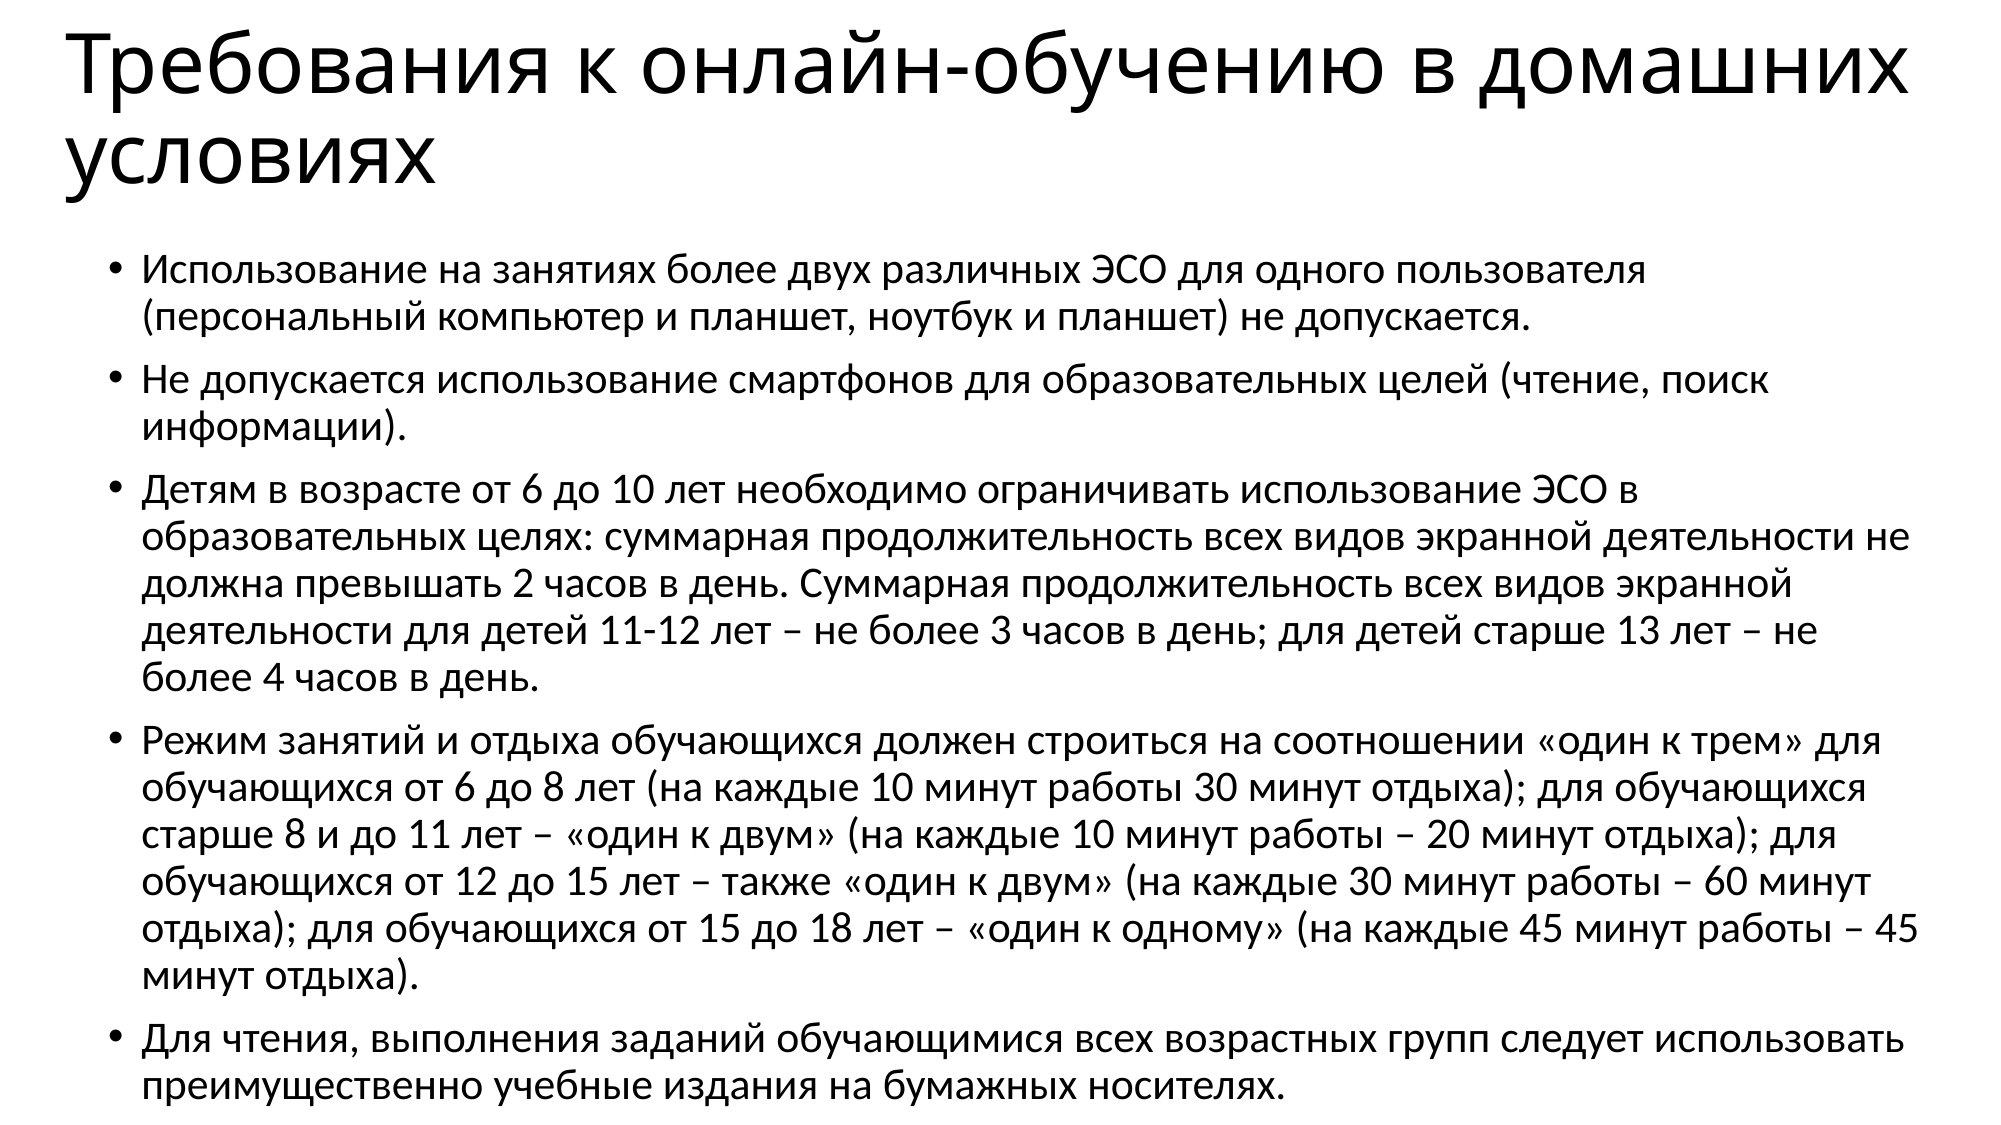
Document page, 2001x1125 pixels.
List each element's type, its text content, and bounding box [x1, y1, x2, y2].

list Использование на занятиях более двух различных ЭСО для одного пользователя (персональный компьютер и планшет, ноутбук и планшет) не допускается. Не допускается использование смартфонов для образовательных целей (чтение, поиск информации). Детям в возрасте от 6 до 10 лет необходимо ограничивать использование ЭСО в образовательных целях: суммарная продолжительность всех видов экранной деятельности не должна превышать 2 часов в день. Суммарная продолжительность всех видов экранной деятельности для детей 11-12 лет – не более 3 часов в день; для детей старше 13 лет – не более 4 часов в день. Режим занятий и отдыха обучающихся должен строиться на соотношении «один к трем» для обучающихся от 6 до 8 лет (на каждые 10 минут работы 30 минут отдыха); для обучающихся старше 8 и до 11 лет – «один к двум» (на каждые 10 минут работы – 20 минут отдыха); для обучающихся от 12 до 15 лет – также «один к двум» (на каждые 30 минут работы – 60 минут отдыха); для обучающихся от 15 до 18 лет – «один к одному» (на каждые 45 минут работы – 45 минут отдыха). Для чтения, выполнения заданий обучающимися всех возрастных групп следует использовать преимущественно учебные издания на бумажных носителях. [93, 238, 1950, 1122]
title Требования к онлайн-обучению в домашних условиях [50, 3, 2000, 221]
